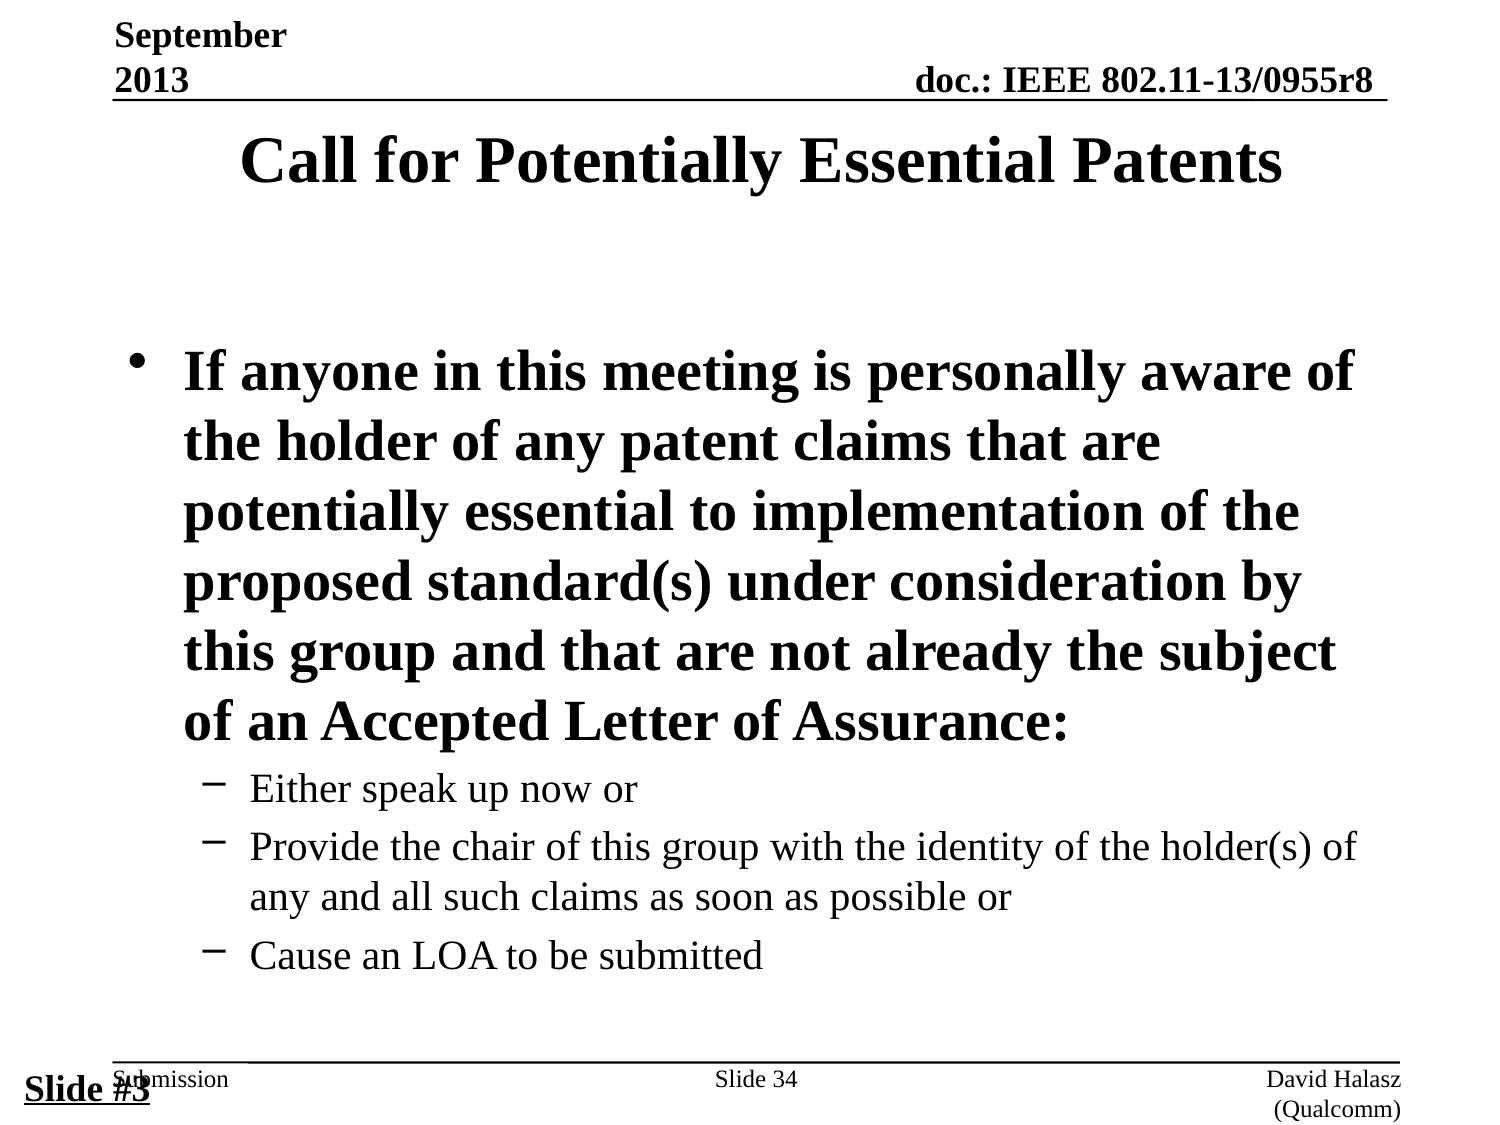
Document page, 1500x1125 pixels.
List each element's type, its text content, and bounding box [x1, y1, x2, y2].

footer David Halasz (Qualcomm) [1264, 1061, 1402, 1093]
list If anyone in this meeting is personally aware of the holder of any patent claims that are potentially essential to implementation of the proposed standard(s) under consideration by this group and that are not already the subject of an Accepted Letter of Assurance: Either speak up now or Provide the chair of this group with the identity of the holder(s) of any and all such claims as soon as possible or Cause an LOA to be submitted [112, 324, 1388, 1001]
slide_number Slide 34 [712, 1061, 800, 1093]
title Call for Potentially Essential Patents [49, 62, 1476, 251]
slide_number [114, 54, 333, 101]
text_box Slide #3 [9, 1056, 166, 1116]
